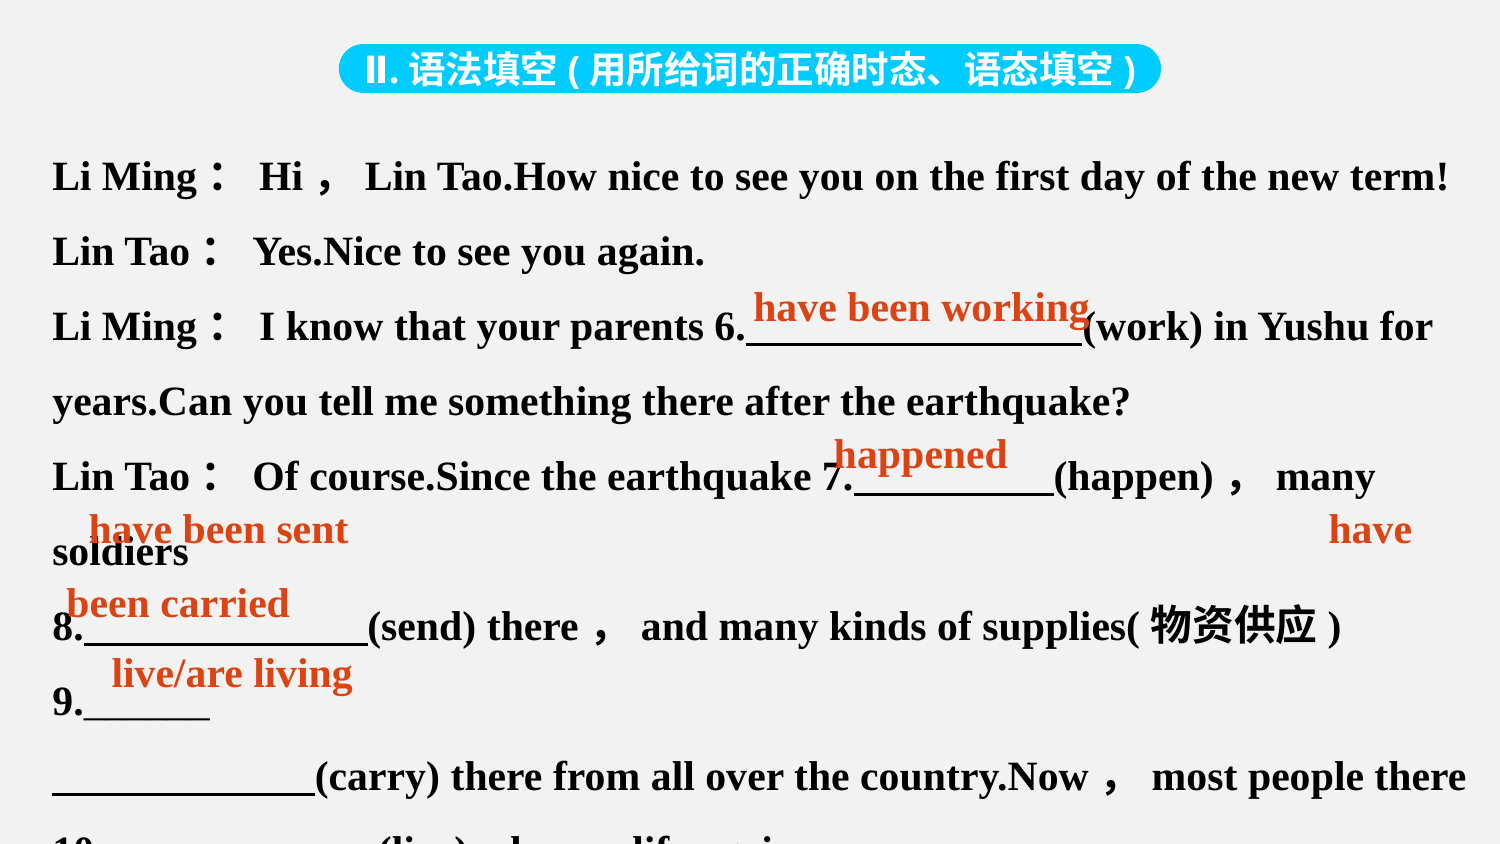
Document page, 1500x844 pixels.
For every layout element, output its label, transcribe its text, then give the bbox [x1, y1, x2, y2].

text_box been carried [55, 570, 302, 632]
text_box happened [822, 420, 1020, 482]
text_box Ⅱ.语法填空(用所给词的正确时态、语态填空) [336, 41, 1164, 96]
text_box live/are living [100, 640, 365, 702]
text_box have [1317, 496, 1435, 558]
text_box have been working [742, 273, 1102, 335]
text_box Li Ming：Hi，Lin Tao.How nice to see you on the first day of the new term! Lin Tao：Yes.Nice to see you again. Li Ming：I know that your parents 6. (work) in Yushu for years.Can you tell me something there after the earthquake? Lin Tao：Of course.Since the earthquake 7. (happen)，many soldiers 8. (send) there，and many kinds of supplies(物资供应) 9.______ (carry) there from all over the country.Now，most people there 10. (live) a happy life again. Li Ming：How about the schools there? [41, 118, 1500, 844]
text_box have been sent [77, 496, 361, 558]
